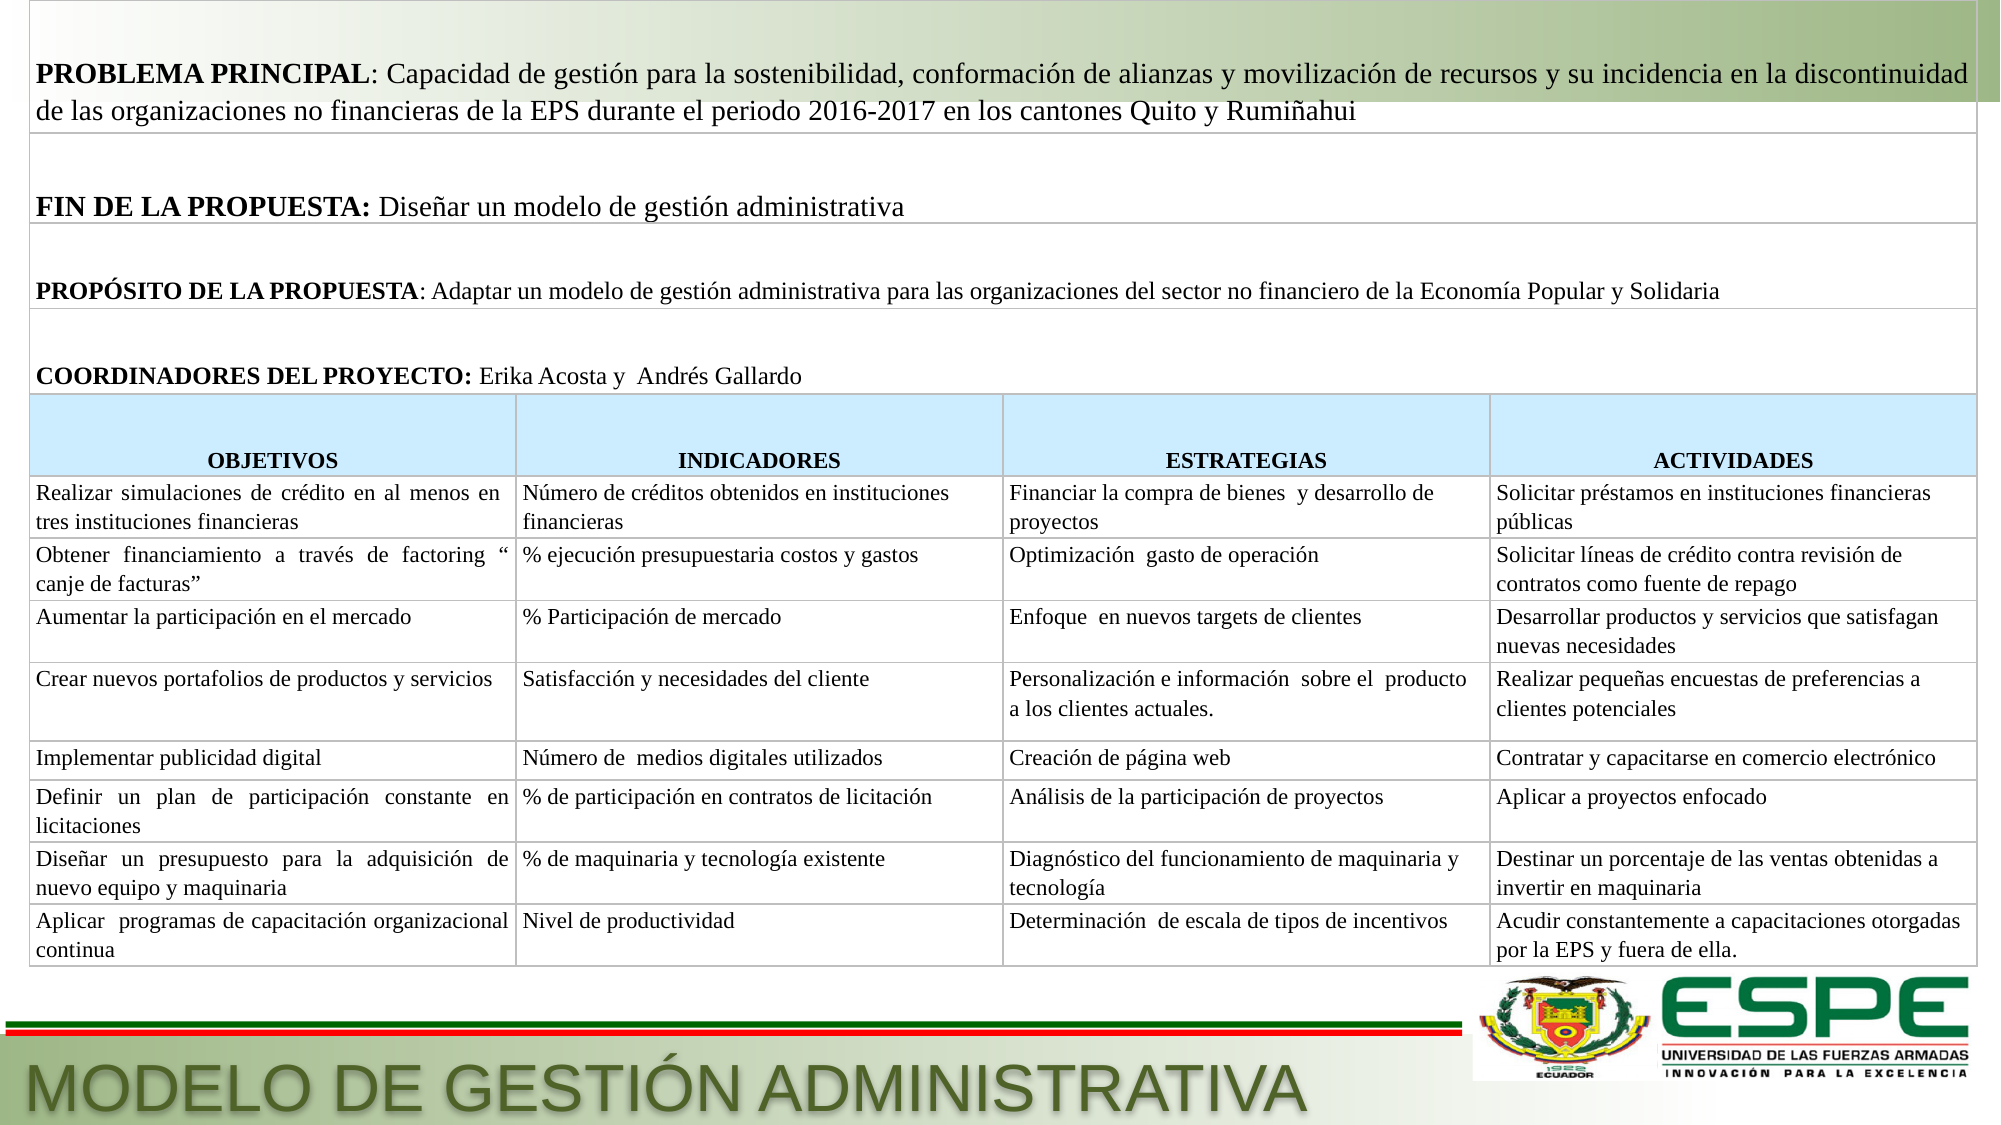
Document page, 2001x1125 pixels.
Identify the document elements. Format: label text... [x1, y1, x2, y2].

table_cell % de maquinaria y tecnología existente [517, 843, 1002, 903]
table_cell ESTRATEGIAS [1004, 395, 1489, 475]
table_cell Aplicar programas de capacitación organizacional continua [30, 905, 515, 965]
table_cell Personalización e información sobre el producto a los clientes actuales. [1004, 663, 1489, 740]
table_cell Número de medios digitales utilizados [517, 742, 1002, 779]
table_cell Solicitar préstamos en instituciones financieras públicas [1491, 477, 1976, 537]
table_cell ACTIVIDADES [1491, 395, 1976, 475]
table_cell COORDINADORES DEL PROYECTO: Erika Acosta y Andrés Gallardo [30, 309, 1976, 393]
table_cell % Participación de mercado [517, 601, 1002, 662]
table_cell Contratar y capacitarse en comercio electrónico [1491, 742, 1976, 779]
table_cell Crear nuevos portafolios de productos y servicios [30, 663, 515, 740]
table_cell Satisfacción y necesidades del cliente [517, 663, 1002, 740]
table_cell Implementar publicidad digital [30, 742, 515, 779]
table_cell Determinación de escala de tipos de incentivos [1004, 905, 1489, 965]
table_cell Obtener financiamiento a través de factoring “ canje de facturas” [30, 539, 515, 600]
table_cell Enfoque en nuevos targets de clientes [1004, 601, 1489, 662]
table_cell Optimización gasto de operación [1004, 539, 1489, 600]
table_header PROBLEMA PRINCIPAL: Capacidad de gestión para la sostenibilidad, conformación de alianzas y movilización de recursos y su incidencia en la discontinuidad de las organizaciones no financieras de la EPS durante el periodo 2016-2017 en los cantones Quito y Rumiñahui [30, 1, 1976, 132]
table_cell Definir un plan de participación constante en licitaciones [30, 781, 515, 841]
table_cell % ejecución presupuestaria costos y gastos [517, 539, 1002, 600]
table_cell Nivel de productividad [517, 905, 1002, 965]
table_cell Diseñar un presupuesto para la adquisición de nuevo equipo y maquinaria [30, 843, 515, 903]
table_cell Solicitar líneas de crédito contra revisión de contratos como fuente de repago [1491, 539, 1976, 600]
table_cell PROPÓSITO DE LA PROPUESTA: Adaptar un modelo de gestión administrativa para las organizaciones del sector no financiero de la Economía Popular y Solidaria [30, 224, 1976, 308]
table_cell Realizar pequeñas encuestas de preferencias a clientes potenciales [1491, 663, 1976, 740]
picture [1472, 971, 1977, 1081]
table_cell Aplicar a proyectos enfocado [1491, 781, 1976, 841]
table_cell Número de créditos obtenidos en instituciones financieras [517, 477, 1002, 537]
table_cell % de participación en contratos de licitación [517, 781, 1002, 841]
table_cell INDICADORES [517, 395, 1002, 475]
table_cell Diagnóstico del funcionamiento de maquinaria y tecnología [1004, 843, 1489, 903]
table_cell Creación de página web [1004, 742, 1489, 779]
table_cell OBJETIVOS [30, 395, 515, 475]
table_cell Aumentar la participación en el mercado [30, 601, 515, 662]
table_cell Financiar la compra de bienes y desarrollo de proyectos [1004, 477, 1489, 537]
table_cell Acudir constantemente a capacitaciones otorgadas por la EPS y fuera de ella. [1491, 905, 1976, 965]
text_box MODELO DE GESTIÓN ADMINISTRATIVA [0, 1044, 1427, 1125]
table_cell Análisis de la participación de proyectos [1004, 781, 1489, 841]
table_cell Desarrollar productos y servicios que satisfagan nuevas necesidades [1491, 601, 1976, 662]
table_cell Realizar simulaciones de crédito en al menos en tres instituciones financieras [30, 477, 515, 537]
table_cell FIN DE LA PROPUESTA: Diseñar un modelo de gestión administrativa [30, 134, 1976, 222]
table_cell Destinar un porcentaje de las ventas obtenidas a invertir en maquinaria [1491, 843, 1976, 903]
